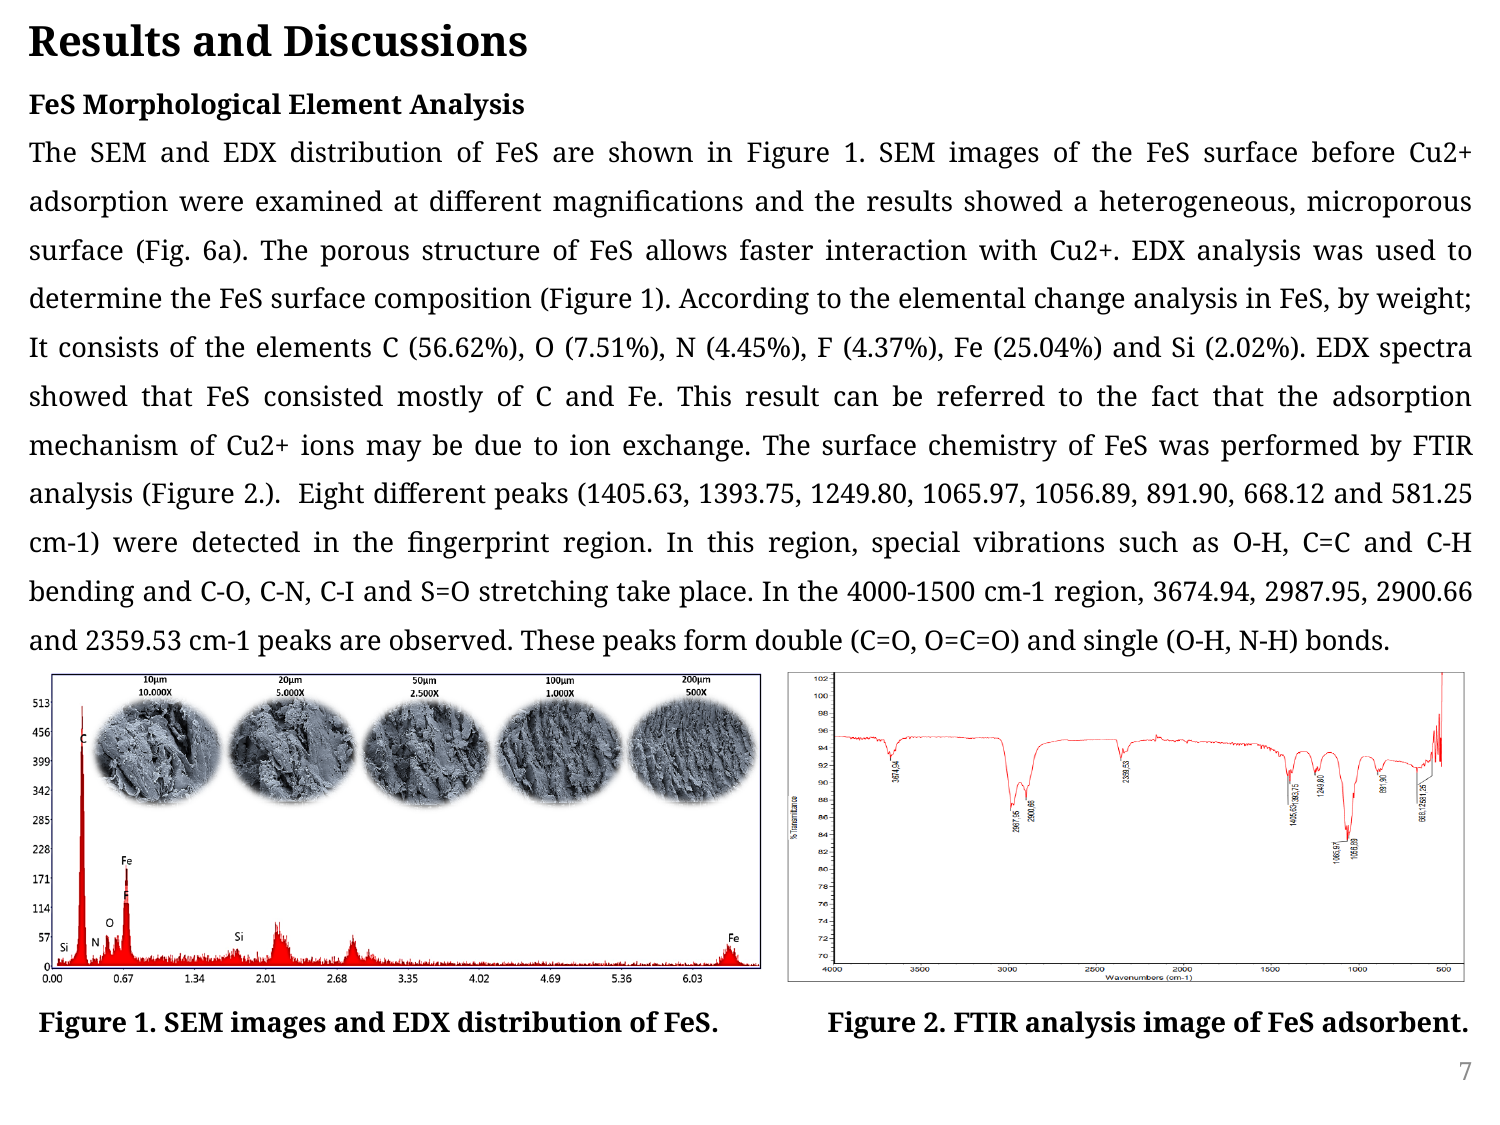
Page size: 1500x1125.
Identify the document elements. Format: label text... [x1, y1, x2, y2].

picture [782, 670, 1469, 985]
text_box [398, 553, 1500, 629]
text_box [13, 324, 1500, 400]
text_box FeS Morphological Element Analysis The SEM and EDX distribution of FeS are shown in Figure 1. SEM images of the FeS surface before Cu2+ adsorption were examined at different magnifications and the results showed a heterogeneous, microporous surface (Fig. 6a). The porous structure of FeS allows faster interaction with Cu2+. EDX analysis was used to determine the FeS surface composition (Figure 1). According to the elemental change analysis in FeS, by weight; It consists of the elements C (56.62%), O (7.51%), N (4.45%), F (4.37%), Fe (25.04%) and Si (2.02%). EDX spectra showed that FeS consisted mostly of C and Fe. This result can be referred to the fact that the adsorption mechanism of Cu2+ ions may be due to ion exchange. The surface chemistry of FeS was performed by FTIR analysis (Figure 2.). Eight different peaks (1405.63, 1393.75, 1249.80, 1065.97, 1056.89, 891.90, 668.12 and 581.25 cm-1) were detected in the fingerprint region. In this region, special vibrations such as O-H, C=C and C-H bending and C-O, C-N, C-I and S=O stretching take place. In the 4000-1500 cm-1 region, 3674.94, 2987.95, 2900.66 and 2359.53 cm-1 peaks are observed. These peaks form double (C=O, O=C=O) and single (O-H, N-H) bonds. [14, 63, 1488, 324]
slide_number 7 [1137, 1042, 1488, 1103]
text_box Figure 2. FTIR analysis image of FeS adsorbent. [812, 997, 1485, 1045]
text_box Figure 1. SEM images and EDX distribution of FeS. [23, 997, 734, 1045]
picture [31, 669, 764, 987]
text_box Results and Discussions [14, 7, 1488, 63]
text_box FeS Morphological Element Analysis The SEM and EDX distribution of FeS are shown in Figure 1. SEM images of the FeS surface before Cu2+ adsorption were examined at different magnifications and the results showed a heterogeneous, microporous surface (Fig. 6a). The porous structure of FeS allows faster interaction with Cu2+. EDX analysis was used to determine the FeS surface composition (Figure 1). According to the elemental change analysis in FeS, by weight; It consists of the elements C (56.62%), O (7.51%), N (4.45%), F (4.37%), Fe (25.04%) and Si (2.02%). EDX spectra showed that FeS consisted mostly of C and Fe. This result can be referred to the fact that the adsorption mechanism of Cu2+ ions may be due to ion exchange. The surface chemistry of FeS was performed by FTIR analysis (Figure 2.). Eight different peaks (1405.63, 1393.75, 1249.80, 1065.97, 1056.89, 891.90, 668.12 and 581.25 cm-1) were detected in the fingerprint region. In this region, special vibrations such as O-H, C=C and C-H bending and C-O, C-N, C-I and S=O stretching take place. In the 4000-1500 cm-1 region, 3674.94, 2987.95, 2900.66 and 2359.53 cm-1 peaks are observed. These peaks form double (C=O, O=C=O) and single (O-H, N-H) bonds. [14, 400, 1488, 663]
